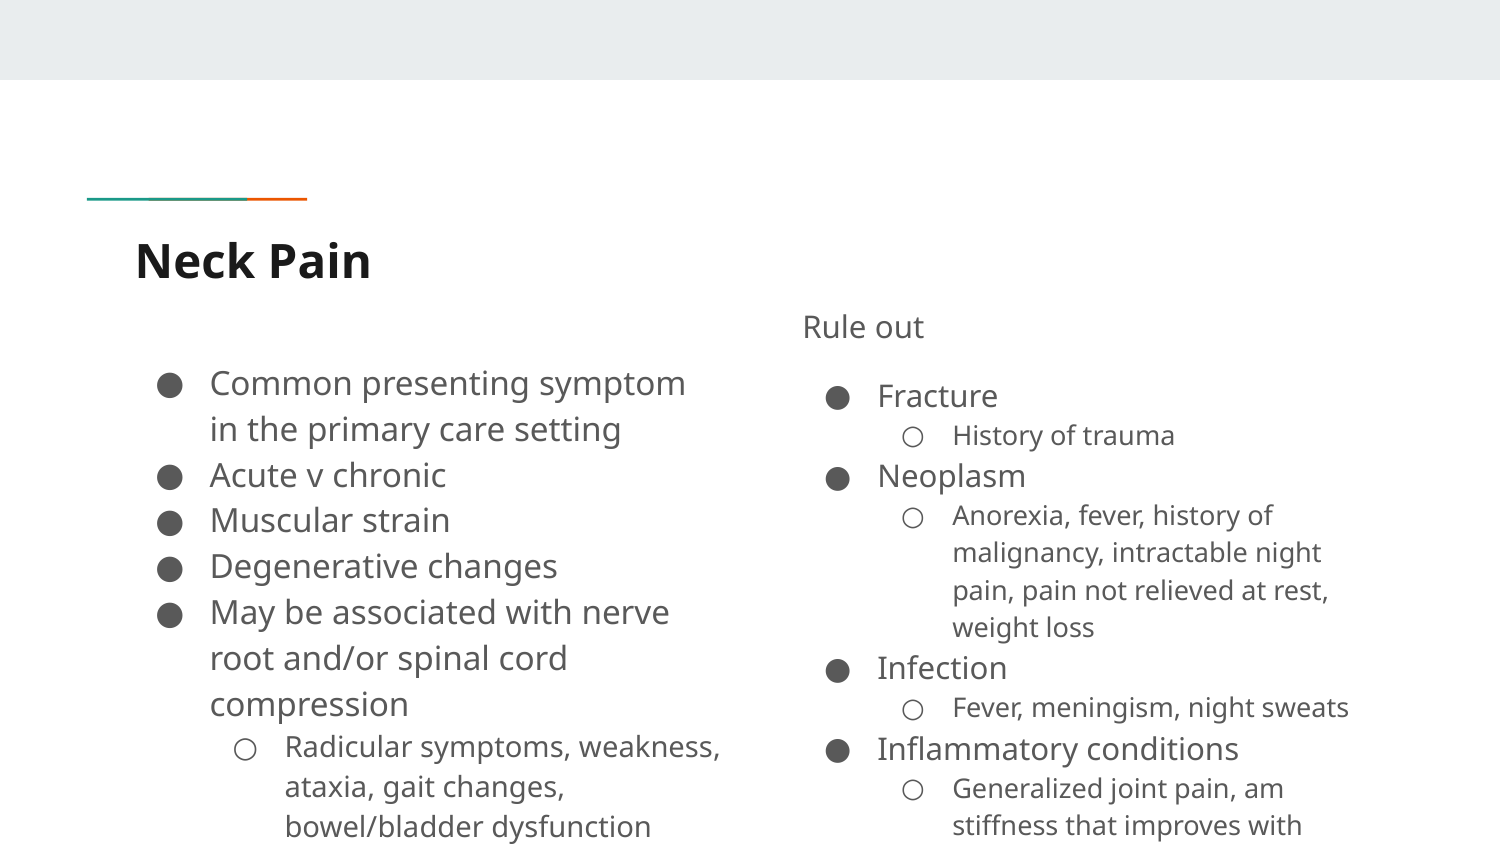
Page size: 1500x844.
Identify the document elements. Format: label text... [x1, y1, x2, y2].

list Common presenting symptom in the primary care setting Acute v chronic Muscular strain Degenerative changes May be associated with nerve root and/or spinal cord compression Radicular symptoms, weakness, ataxia, gait changes, bowel/bladder dysfunction [119, 341, 739, 712]
list Rule out Fracture History of trauma Neoplasm Anorexia, fever, history of malignancy, intractable night pain, pain not relieved at rest, weight loss Infection Fever, meningism, night sweats Inflammatory conditions Generalized joint pain, am stiffness that improves with exercise [787, 287, 1407, 766]
title Neck Pain [119, 216, 1381, 305]
